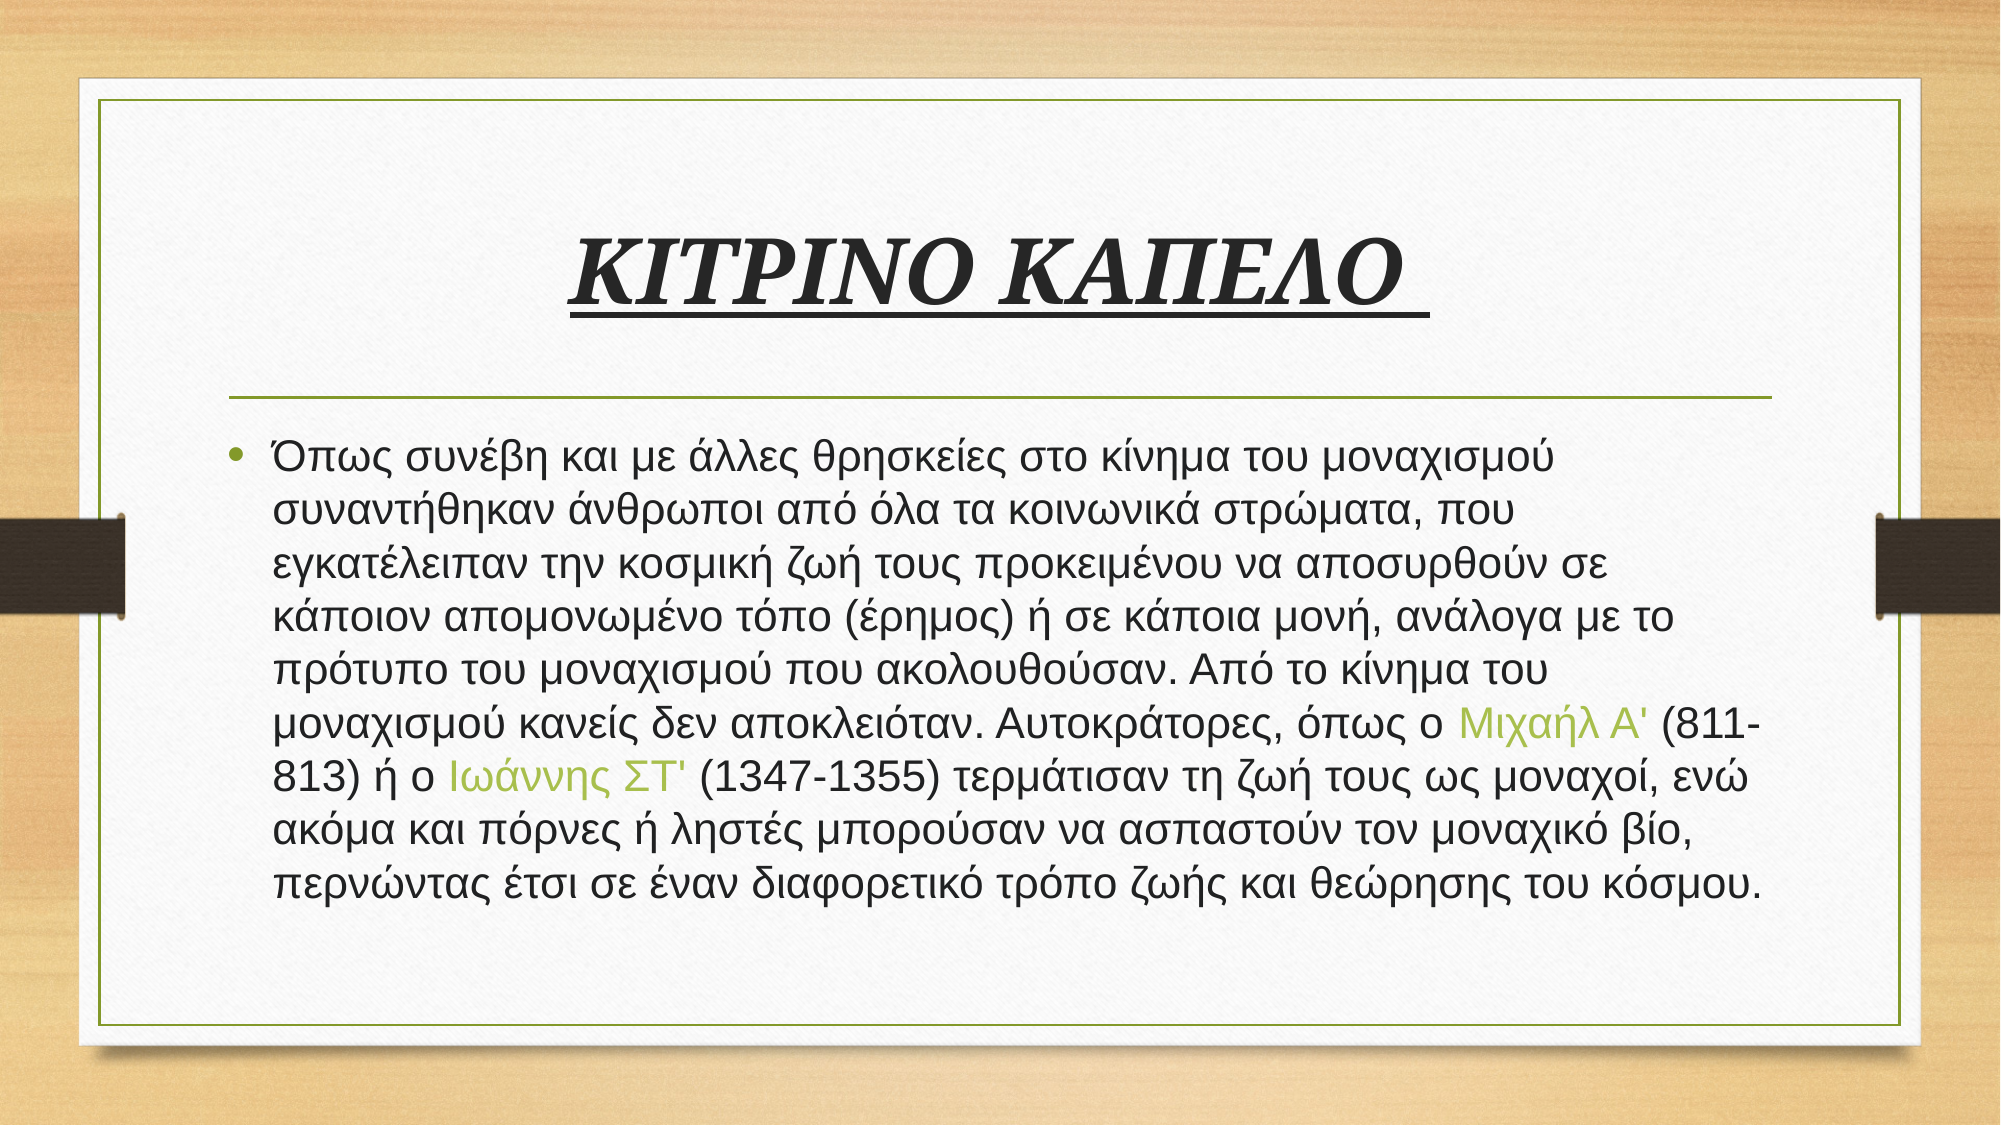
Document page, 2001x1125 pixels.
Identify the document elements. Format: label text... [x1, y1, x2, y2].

list Όπως συνέβη και με άλλες θρησκείες στο κίνημα του μοναχισμού συναντήθηκαν άνθρωποι από όλα τα κοινωνικά στρώματα, που εγκατέλειπαν την κοσμική ζωή τους προκειμένου να αποσυρθούν σε κάποιον απομονωμένο τόπο (έρημος) ή σε κάποια μονή, ανάλογα με το πρότυπο του μοναχισμού που ακολουθούσαν. Από το κίνημα του μοναχισμού κανείς δεν αποκλειόταν. Αυτοκράτορες, όπως ο Μιχαήλ Α' (811-813) ή ο Ιωάννης ΣΤ' (1347-1355) τερμάτισαν τη ζωή τους ως μοναχοί, ενώ ακόμα και πόρνες ή ληστές μπορούσαν να ασπαστούν τον μοναχικό βίο, περνώντας έτσι σε έναν διαφορετικό τρόπο ζωής και θεώρησης του κόσμου. [212, 419, 1788, 964]
picture [0, 0, 2001, 1125]
title ΚΙΤΡΙΝΟ ΚΑΠΕΛΟ [212, 161, 1788, 375]
